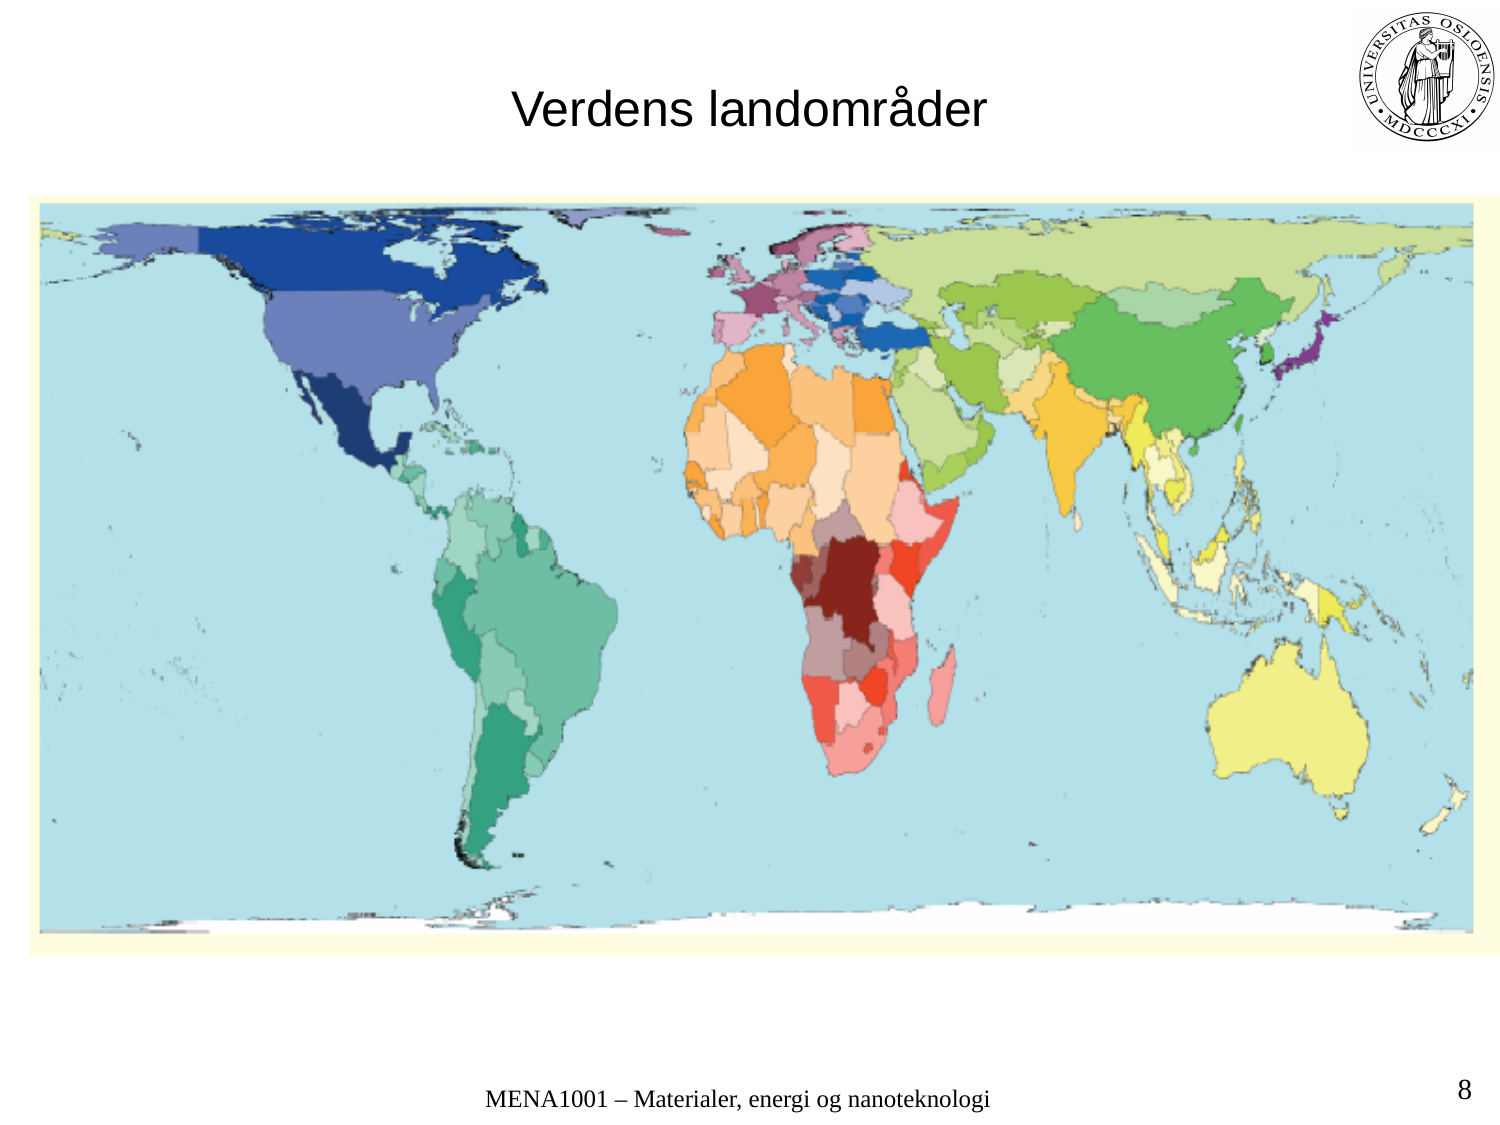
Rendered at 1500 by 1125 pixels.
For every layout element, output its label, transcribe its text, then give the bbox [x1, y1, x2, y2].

slide_number 8 [1349, 1062, 1488, 1113]
footer MENA1001 – Materialer, energi og nanoteknologi [466, 1074, 1011, 1125]
title Verdens landområder [112, 12, 1388, 194]
picture [29, 196, 1500, 955]
picture [1352, 4, 1500, 149]
